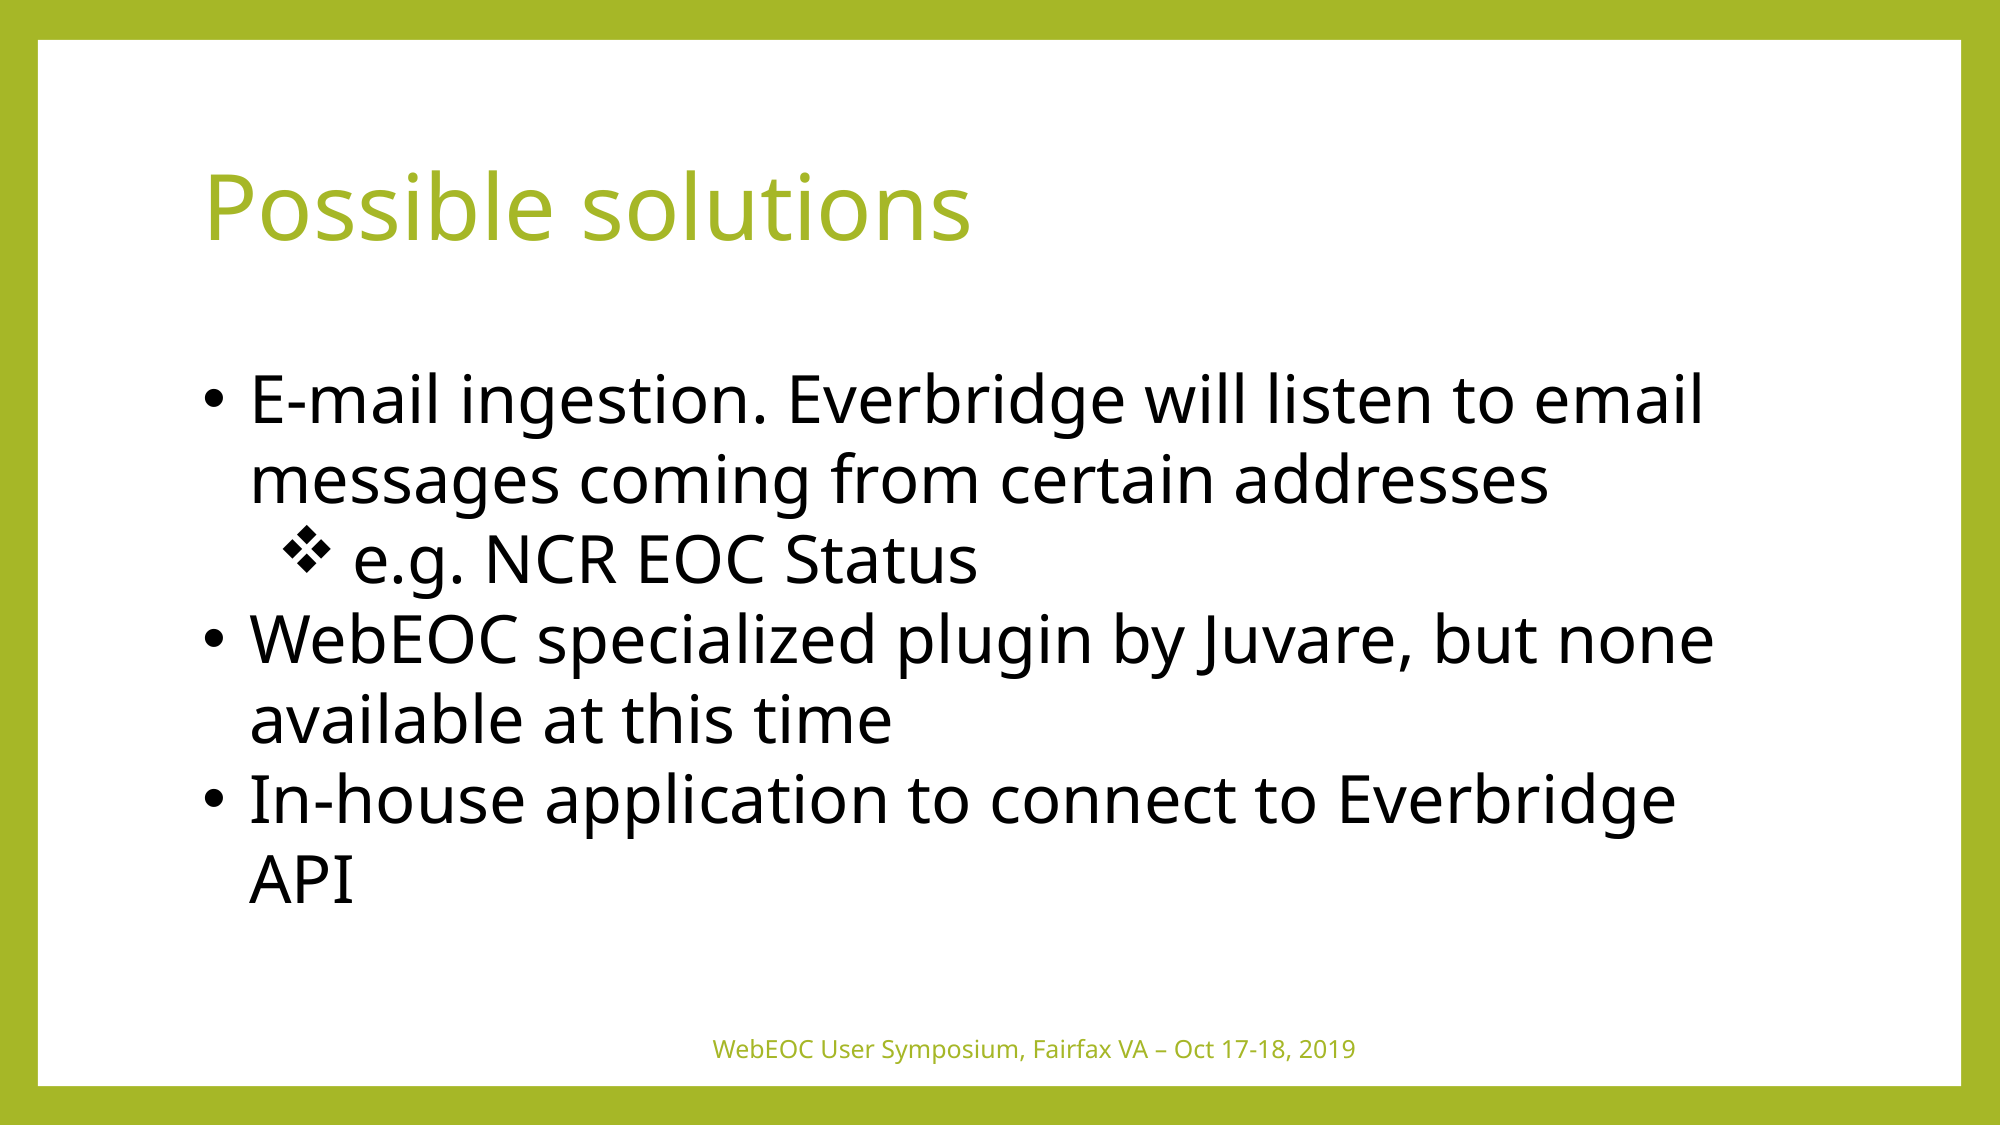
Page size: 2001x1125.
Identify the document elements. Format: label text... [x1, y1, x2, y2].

footer WebEOC User Symposium, Fairfax VA – Oct 17-18, 2019 [647, 1020, 1422, 1081]
title Possible solutions [187, 99, 1808, 323]
text_box E-mail ingestion. Everbridge will listen to email messages coming from certain addresses e.g. NCR EOC Status WebEOC specialized plugin by Juvare, but none available at this time In-house application to connect to Everbridge API [187, 349, 1793, 925]
